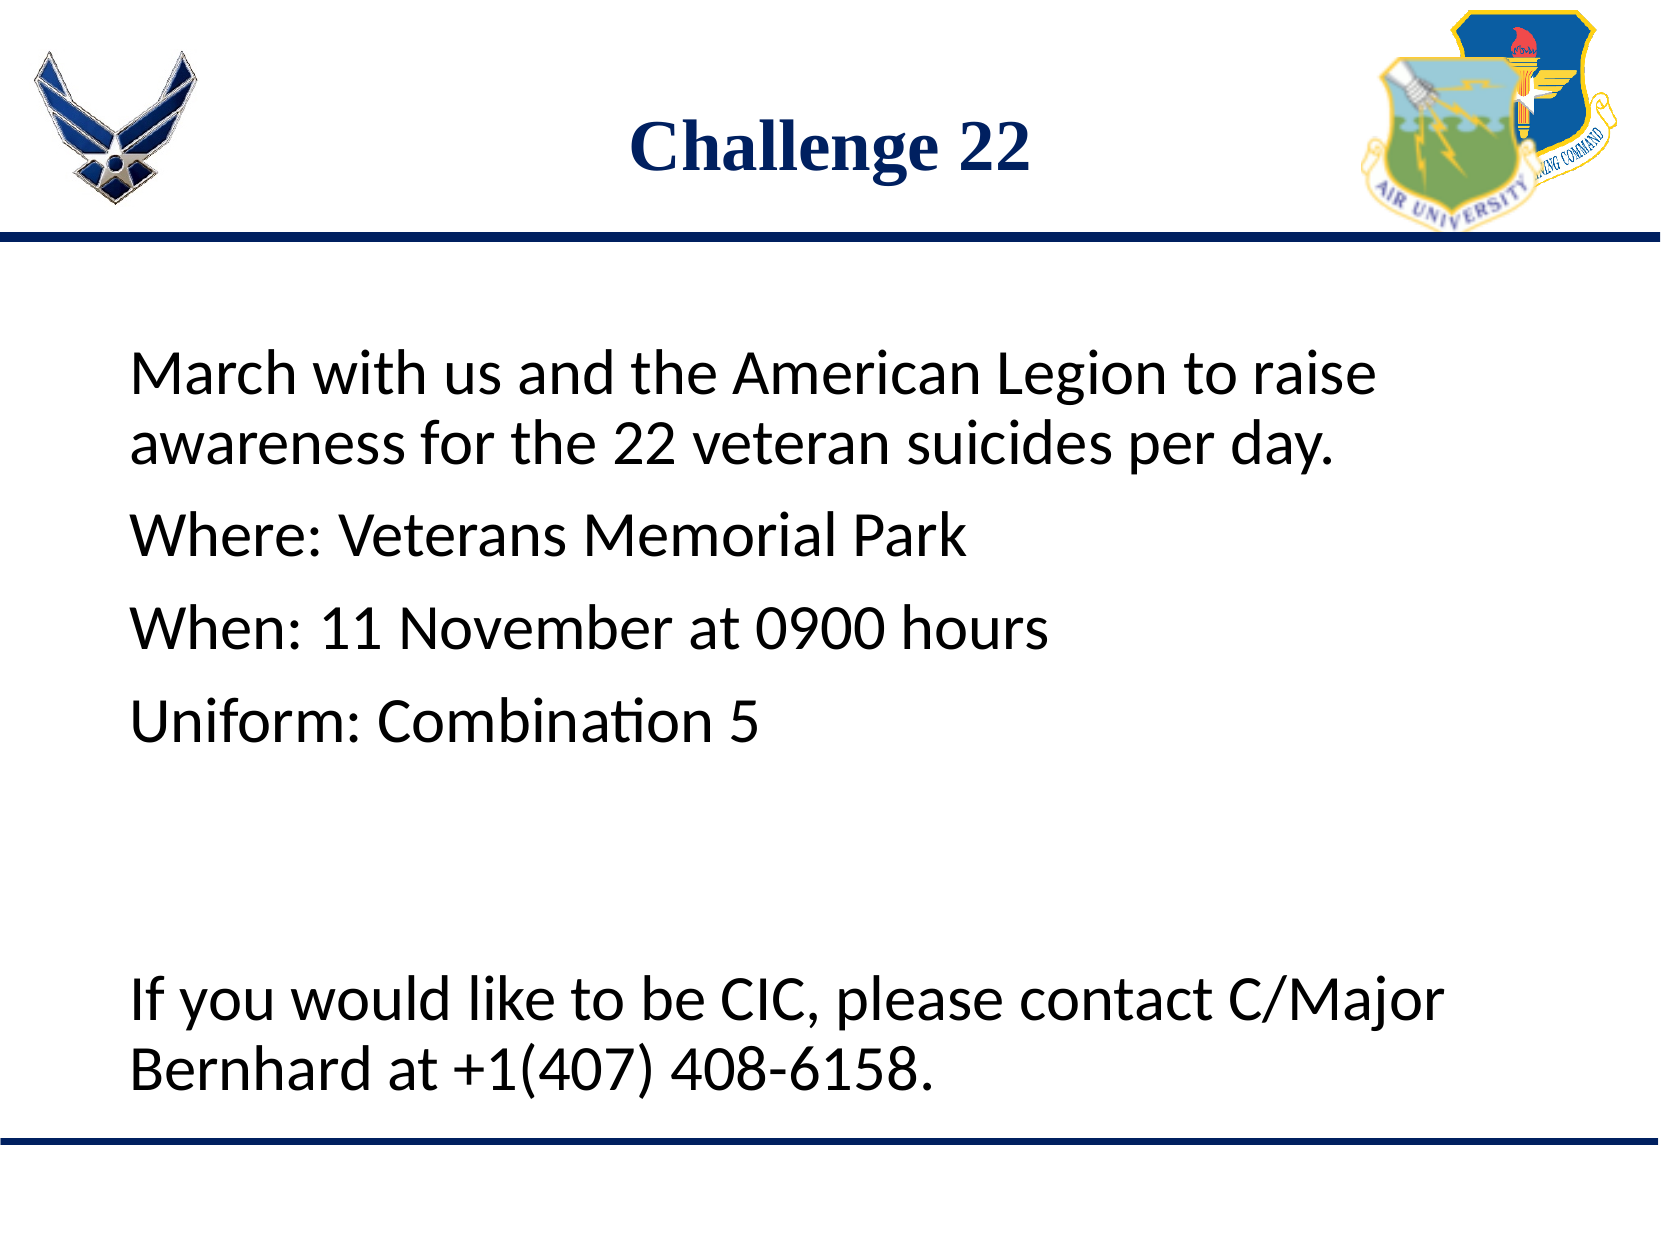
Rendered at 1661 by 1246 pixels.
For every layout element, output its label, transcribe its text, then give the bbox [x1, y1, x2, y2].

picture [1361, 10, 1617, 195]
picture [29, 49, 200, 207]
title Challenge 22 [114, 61, 1547, 232]
list March with us and the American Legion to raise awareness for the 22 veteran suicides per day. Where: Veterans Memorial Park When: 11 November at 0900 hours Uniform: Combination 5 If you would like to be CIC, please contact C/Major Bernhard at +1(407) 408-6158. [114, 331, 1547, 1122]
picture [0, 1138, 1661, 1145]
